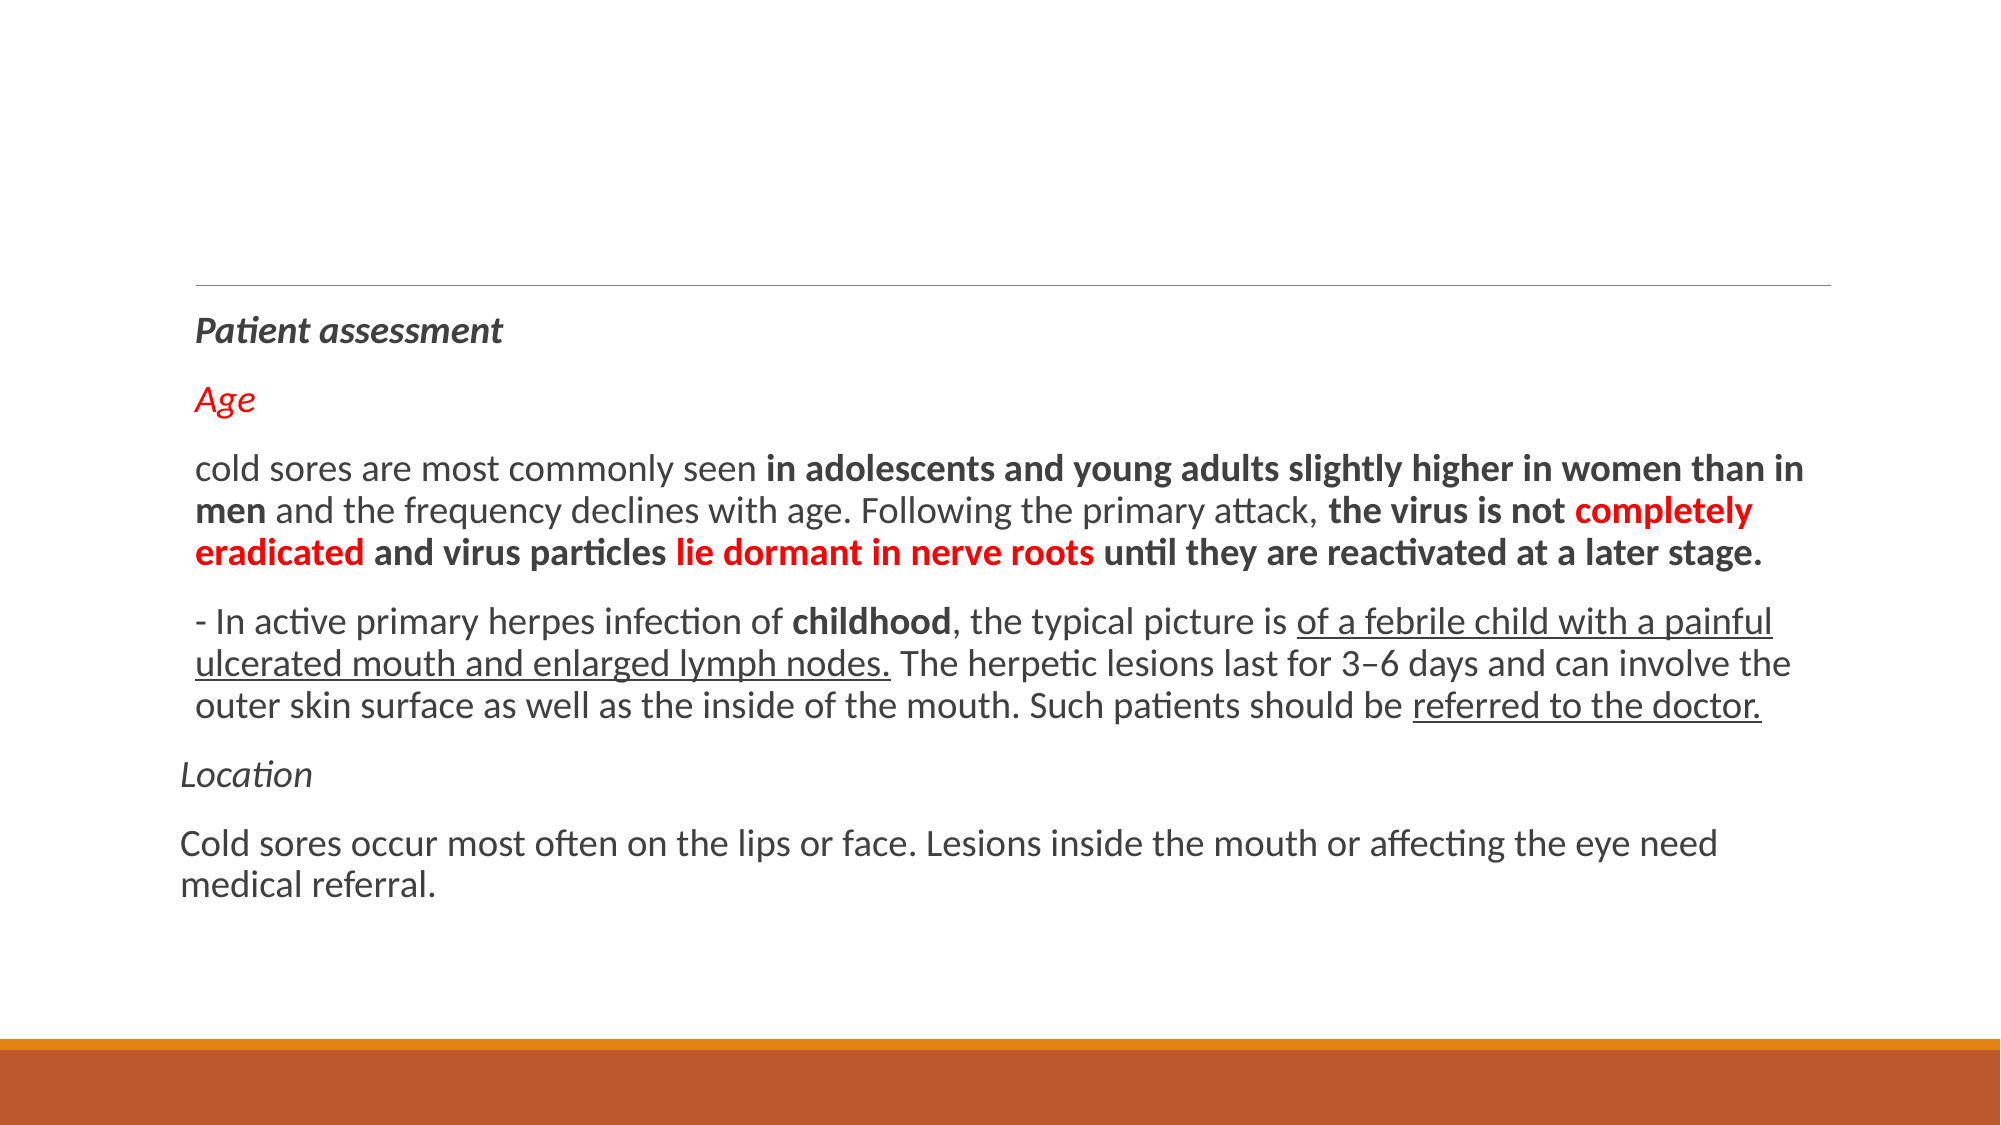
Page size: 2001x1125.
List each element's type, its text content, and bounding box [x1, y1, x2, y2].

list Patient assessment Age cold sores are most commonly seen in adolescents and young adults slightly higher in women than in men and the frequency declines with age. Following the primary attack, the virus is not completely eradicated and virus particles lie dormant in nerve roots until they are reactivated at a later stage. - In active primary herpes infection of childhood, the typical picture is of a febrile child with a painful ulcerated mouth and enlarged lymph nodes. The herpetic lesions last for 3–6 days and can involve the outer skin surface as well as the inside of the mouth. Such patients should be referred to the doctor. Location Cold sores occur most often on the lips or face. Lesions inside the mouth or affecting the eye need medical referral. [180, 302, 1830, 963]
